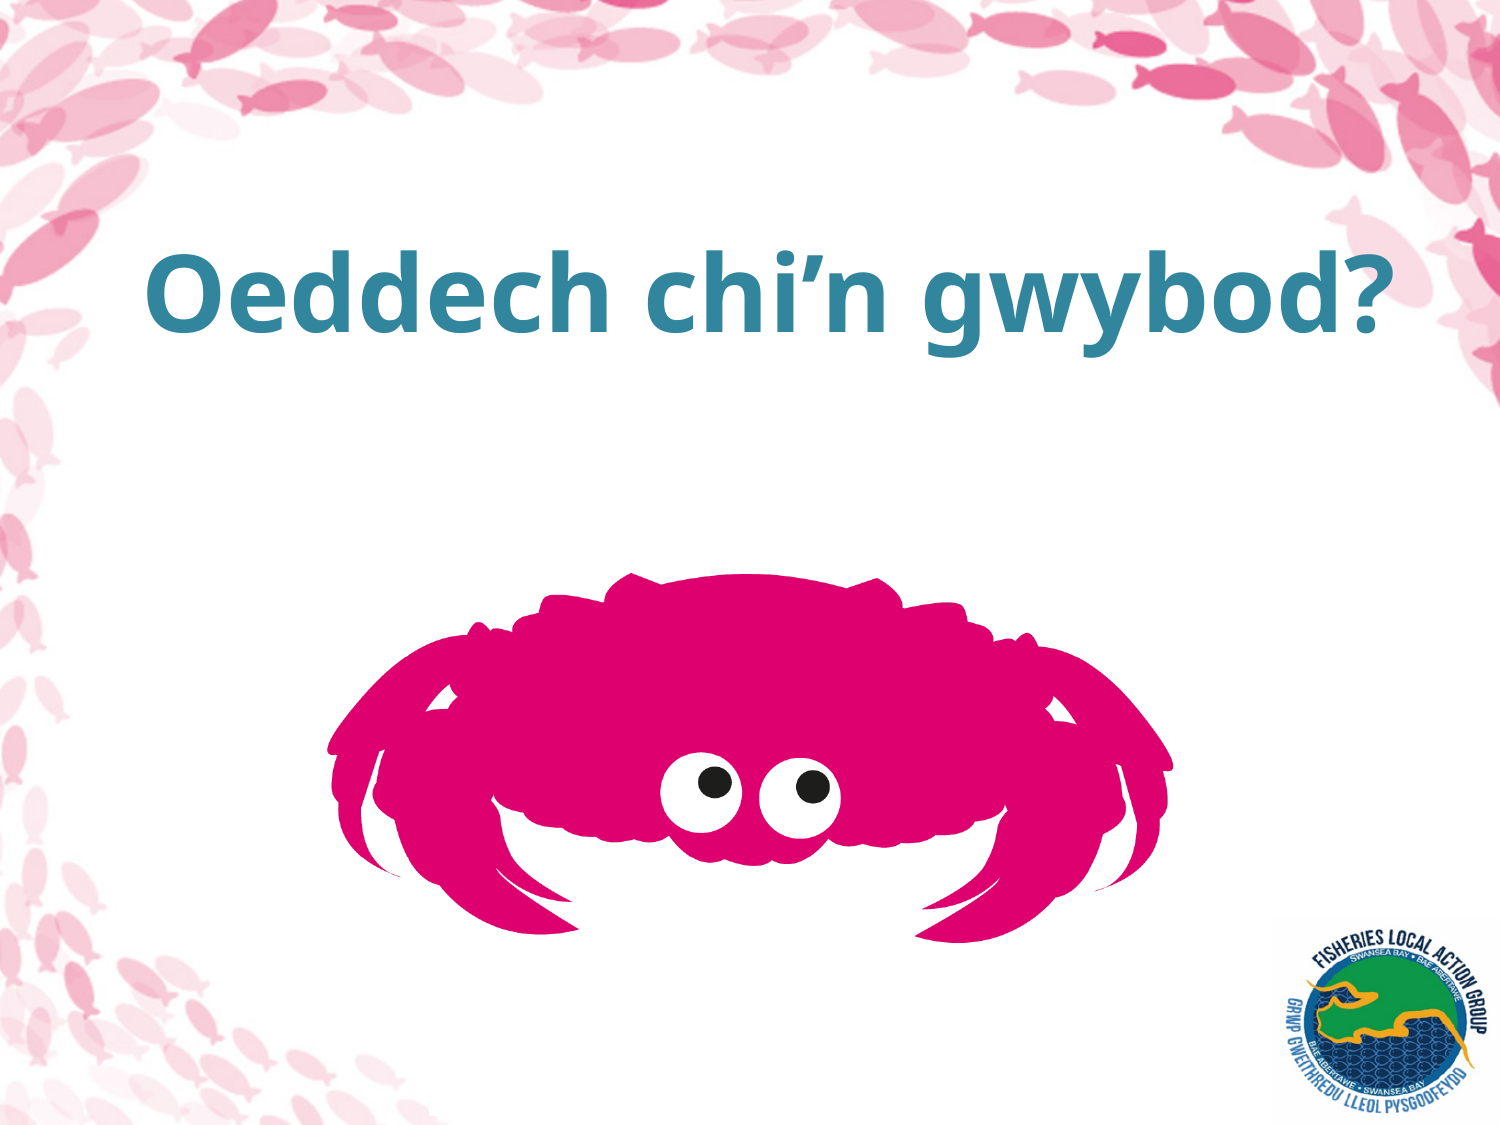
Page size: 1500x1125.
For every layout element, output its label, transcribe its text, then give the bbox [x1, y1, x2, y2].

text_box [430, 917, 1500, 1125]
title Oeddech chi’n gwybod? [100, 217, 1437, 459]
picture [0, 0, 1500, 1125]
